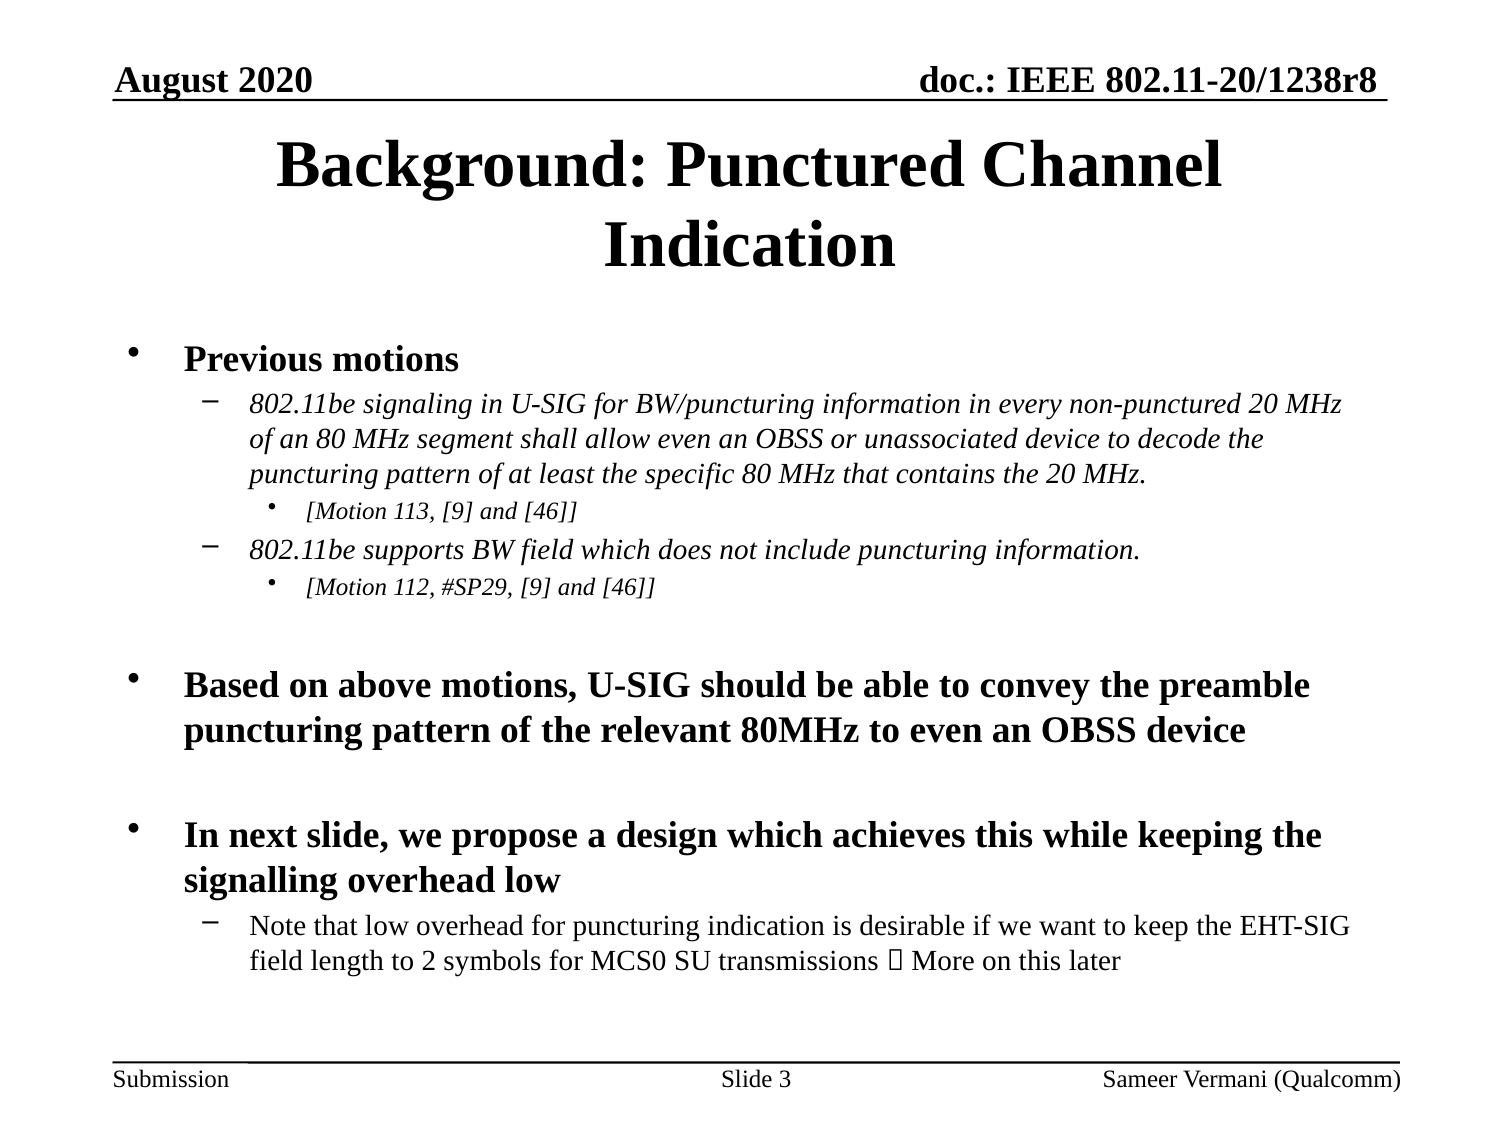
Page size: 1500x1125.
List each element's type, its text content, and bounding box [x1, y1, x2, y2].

footer Sameer Vermani (Qualcomm) [1062, 1061, 1402, 1093]
title Background: Punctured Channel Indication [112, 112, 1388, 288]
slide_number Slide 3 [712, 1061, 800, 1093]
list Previous motions 802.11be signaling in U-SIG for BW/puncturing information in every non-punctured 20 MHz of an 80 MHz segment shall allow even an OBSS or unassociated device to decode the puncturing pattern of at least the specific 80 MHz that contains the 20 MHz. [Motion 113, [9] and [46]] 802.11be supports BW field which does not include puncturing information. [Motion 112, #SP29, [9] and [46]] Based on above motions, U-SIG should be able to convey the preamble puncturing pattern of the relevant 80MHz to even an OBSS device In next slide, we propose a design which achieves this while keeping the signalling overhead low Note that low overhead for puncturing indication is desirable if we want to keep the EHT-SIG field length to 2 symbols for MCS0 SU transmissions  More on this later [112, 326, 1388, 1002]
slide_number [114, 54, 354, 101]
